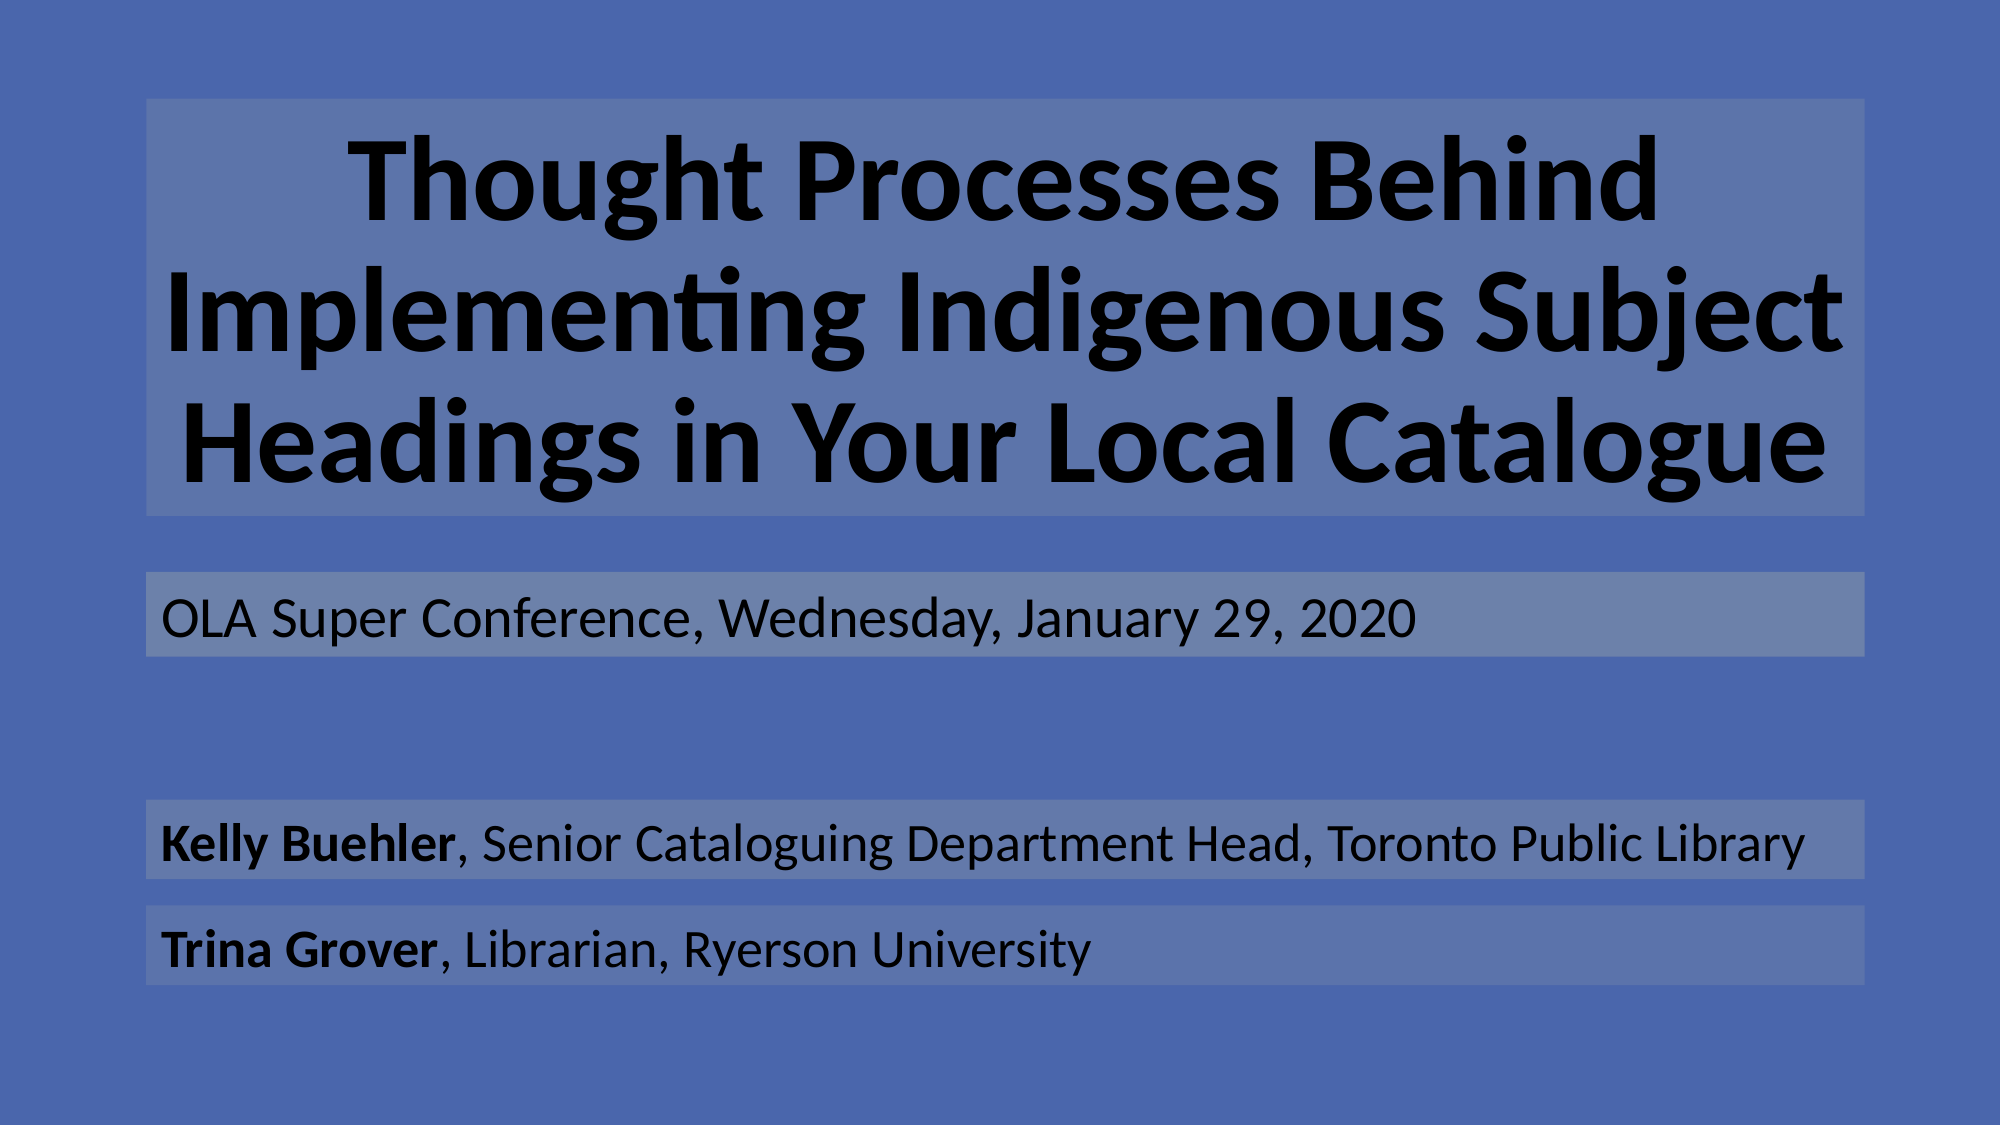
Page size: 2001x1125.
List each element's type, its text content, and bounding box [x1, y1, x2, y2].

text_box Kelly Buehler, Senior Cataloguing Department Head, Toronto Public Library [146, 799, 1865, 880]
text_box OLA Super Conference, Wednesday, January 29, 2020 [146, 571, 1865, 657]
text_box Trina Grover, Librarian, Ryerson University [146, 905, 1865, 986]
title Thought Processes Behind Implementing Indigenous Subject Headings in Your Local Catalogue [146, 98, 1865, 516]
